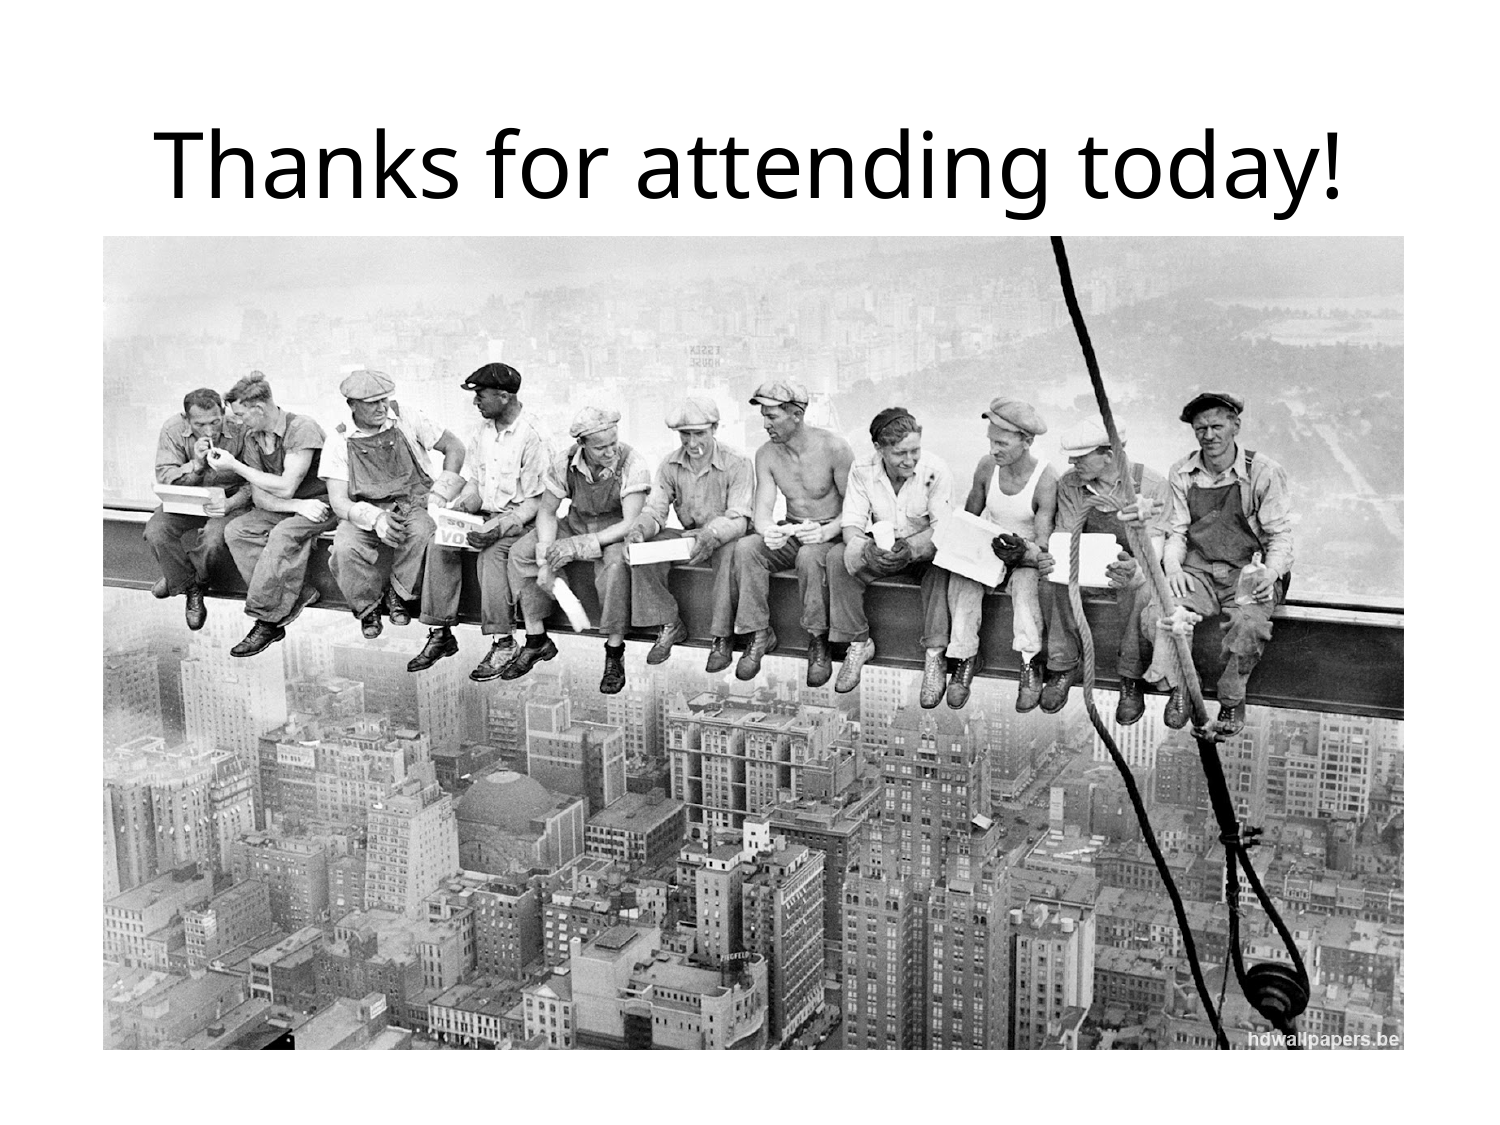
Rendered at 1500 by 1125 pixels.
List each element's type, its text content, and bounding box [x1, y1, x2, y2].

title Thanks for attending today! [103, 59, 1397, 236]
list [103, 236, 1404, 1050]
